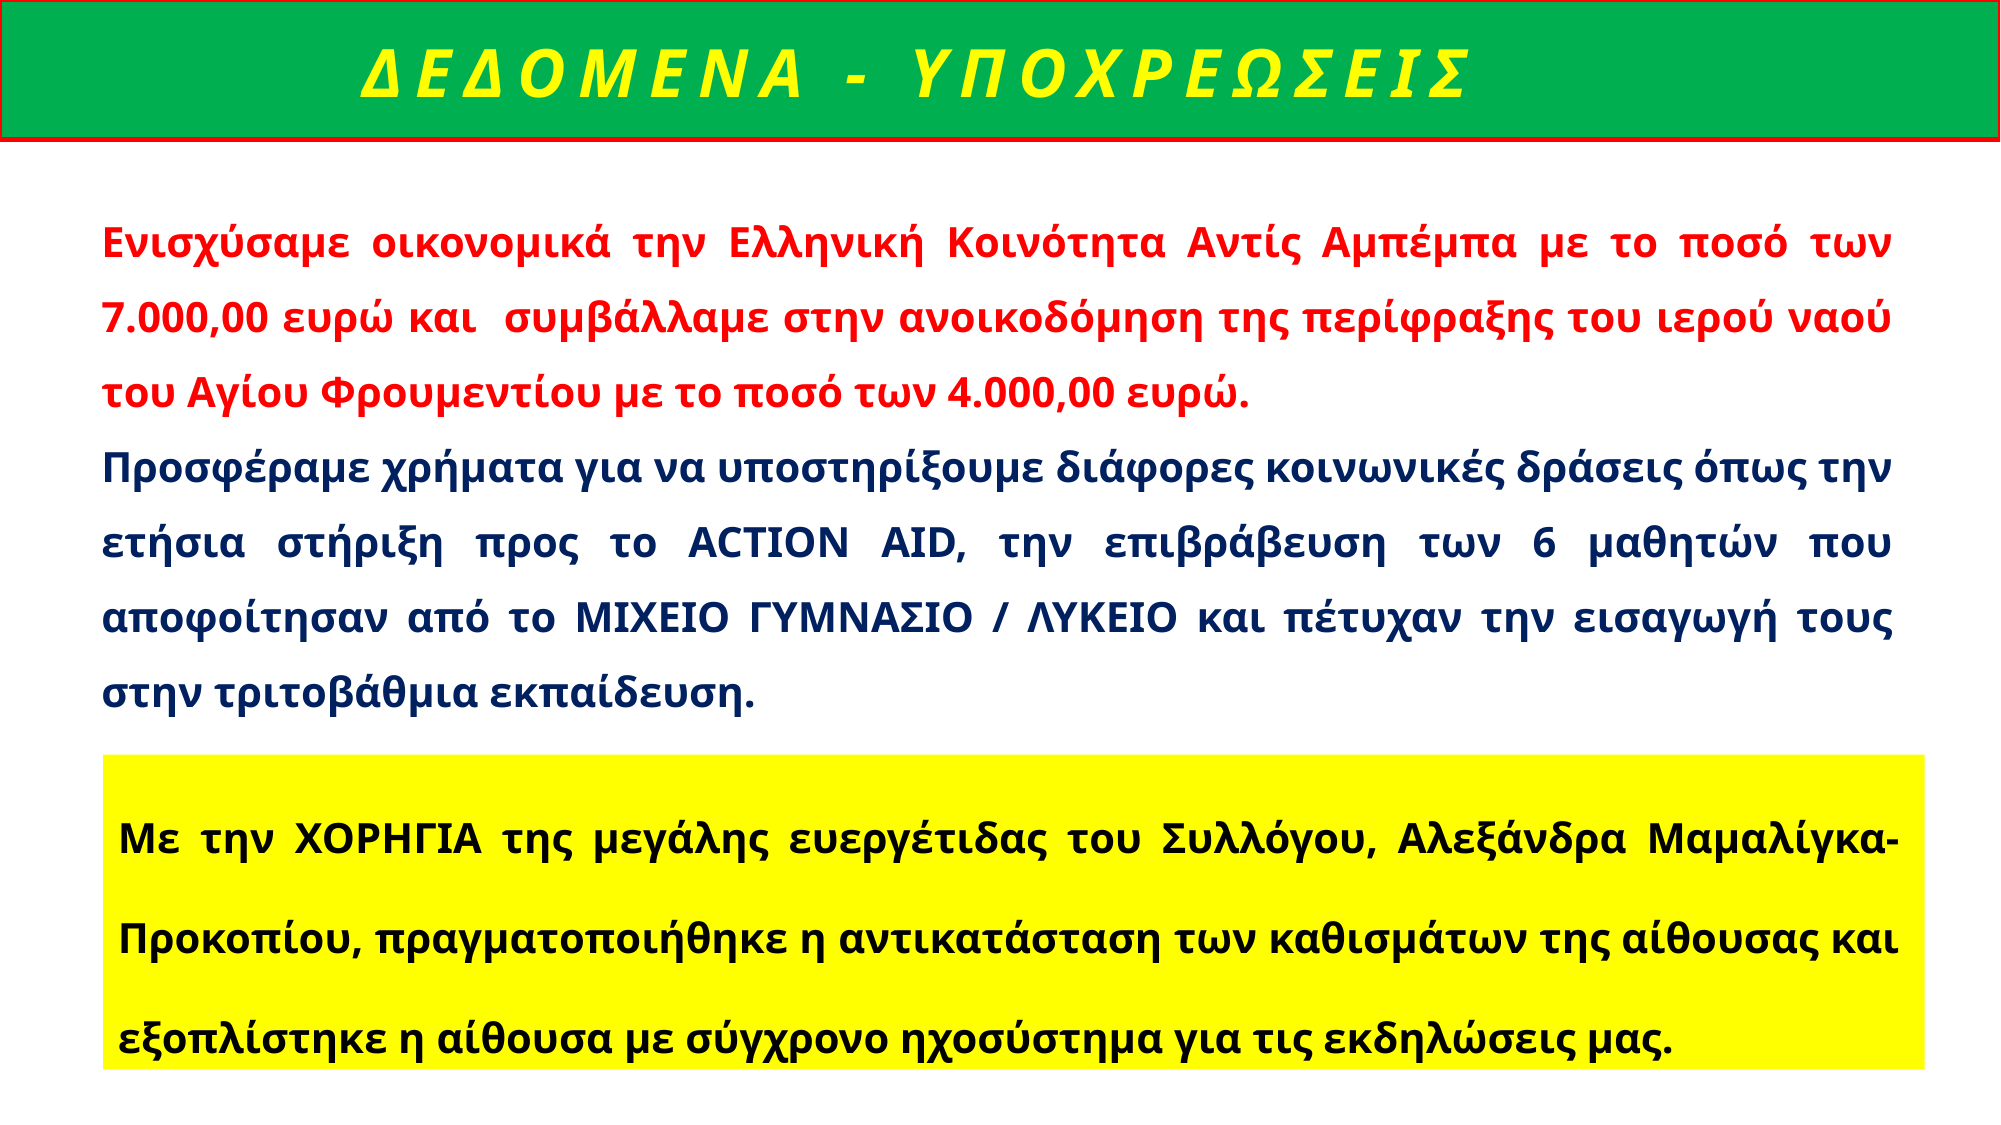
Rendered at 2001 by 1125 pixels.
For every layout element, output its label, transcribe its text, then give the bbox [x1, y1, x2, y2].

text_box Με την ΧΟΡΗΓΙΑ της μεγάλης ευεργέτιδας του Συλλόγου, Αλεξάνδρα Μαμαλίγκα-Προκοπίου, πραγματοποιήθηκε η αντικατάσταση των καθισμάτων της αίθουσας και εξοπλίστηκε η αίθουσα με σύγχρονο ηχοσύστημα για τις εκδηλώσεις μας. [103, 754, 1925, 1070]
text_box ΔΕΔΟΜΕΝΑ - ΥΠΟΧΡΕΩΣΕΙΣ [51, 23, 1780, 119]
text_box Ενισχύσαμε οικονομικά την Ελληνική Κοινότητα Αντίς Αμπέμπα με το ποσό των 7.000,00 ευρώ και συμβάλλαμε στην ανοικοδόμηση της περίφραξης του ιερού ναού του Αγίου Φρουμεντίου με το ποσό των 4.000,00 ευρώ. Προσφέραμε χρήματα για να υποστηρίξουμε διάφορες κοινωνικές δράσεις όπως την ετήσια στήριξη προς το ACTION AID, την επιβράβευση των 6 μαθητών που αποφοίτησαν από το ΜΙΧΕΙΟ ΓΥΜΝΑΣΙΟ / ΛΥΚΕΙΟ και πέτυχαν την εισαγωγή τους στην τριτοβάθμια εκπαίδευση. [86, 183, 1909, 724]
text_box [28, 15, 1972, 131]
